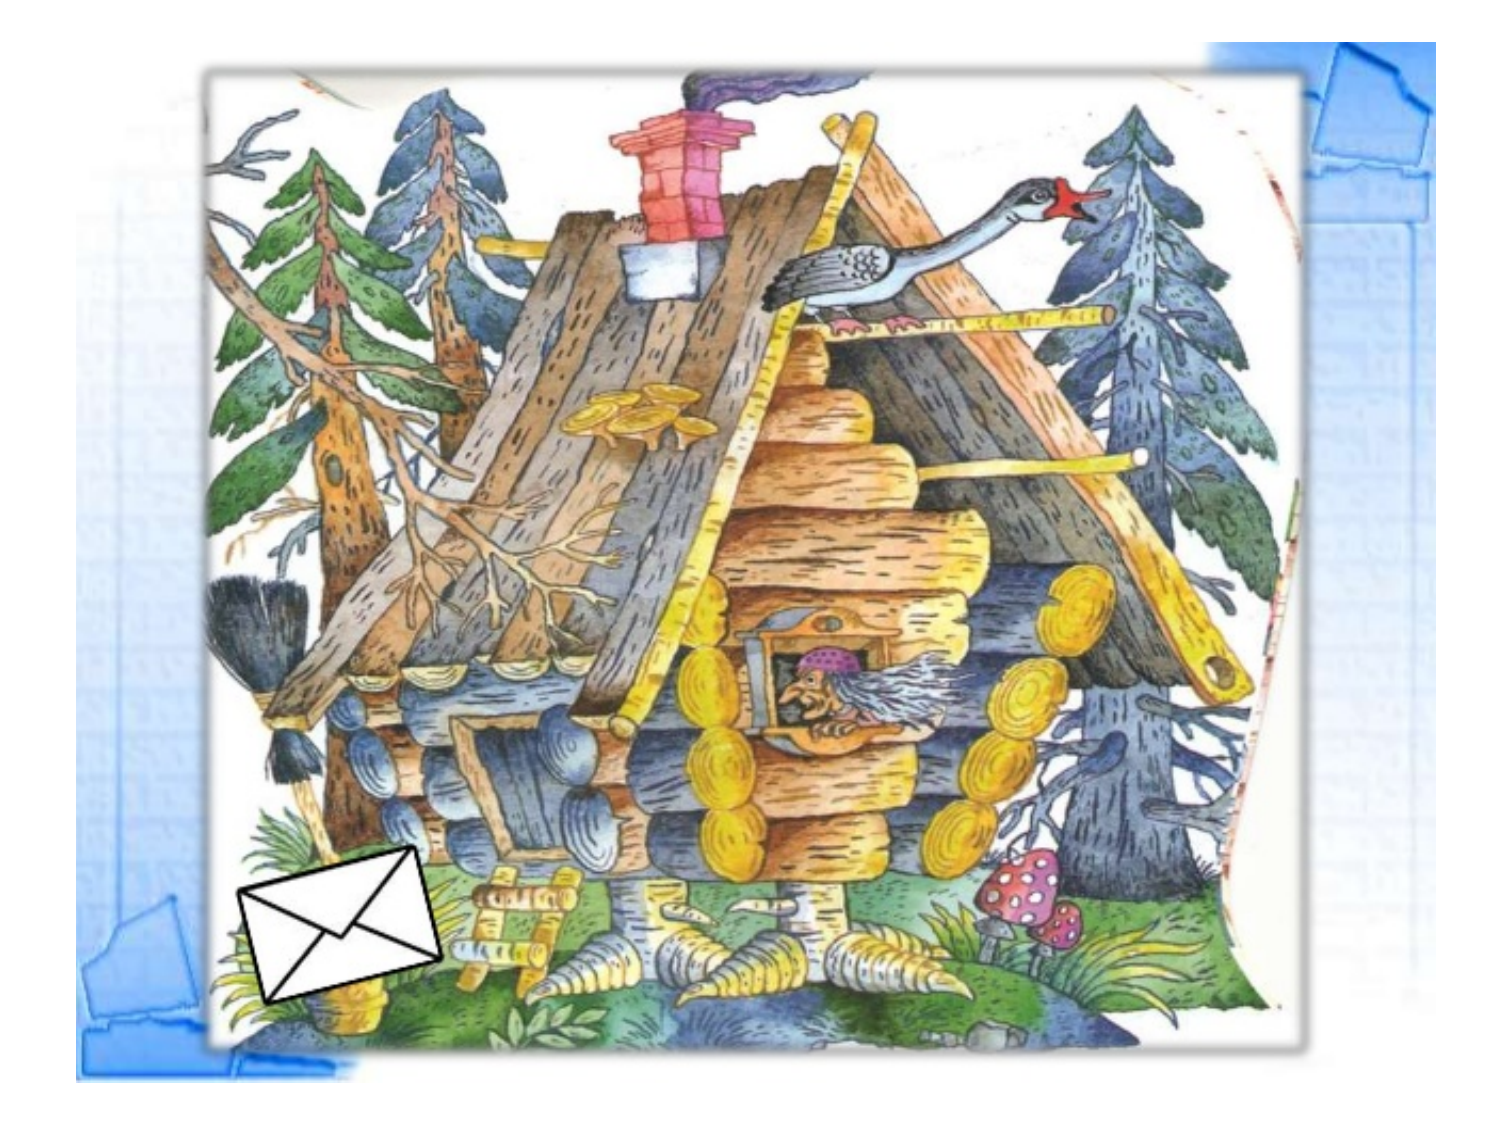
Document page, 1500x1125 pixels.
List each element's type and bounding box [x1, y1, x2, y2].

picture [76, 42, 1436, 1083]
